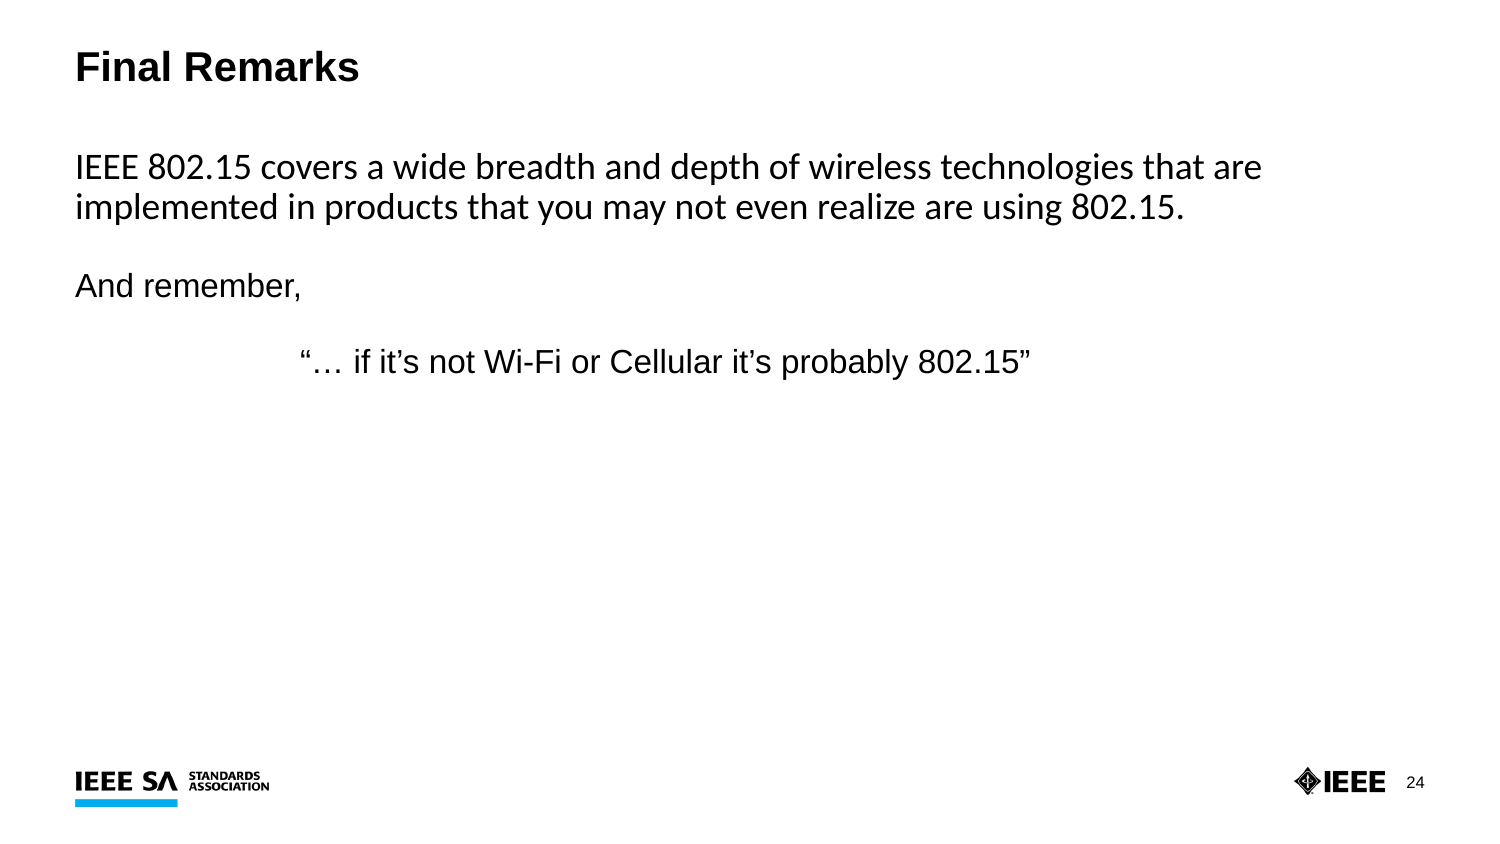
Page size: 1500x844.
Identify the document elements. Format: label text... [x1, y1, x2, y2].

title Final Remarks [75, 45, 1194, 134]
slide_number 24 [1326, 759, 1425, 805]
picture [1294, 767, 1326, 795]
picture [75, 771, 269, 807]
list IEEE 802.15 covers a wide breadth and depth of wireless technologies that are implemented in products that you may not even realize are using 802.15. And remember, “… if it’s not Wi-Fi or Cellular it’s probably 802.15” [75, 147, 1425, 482]
